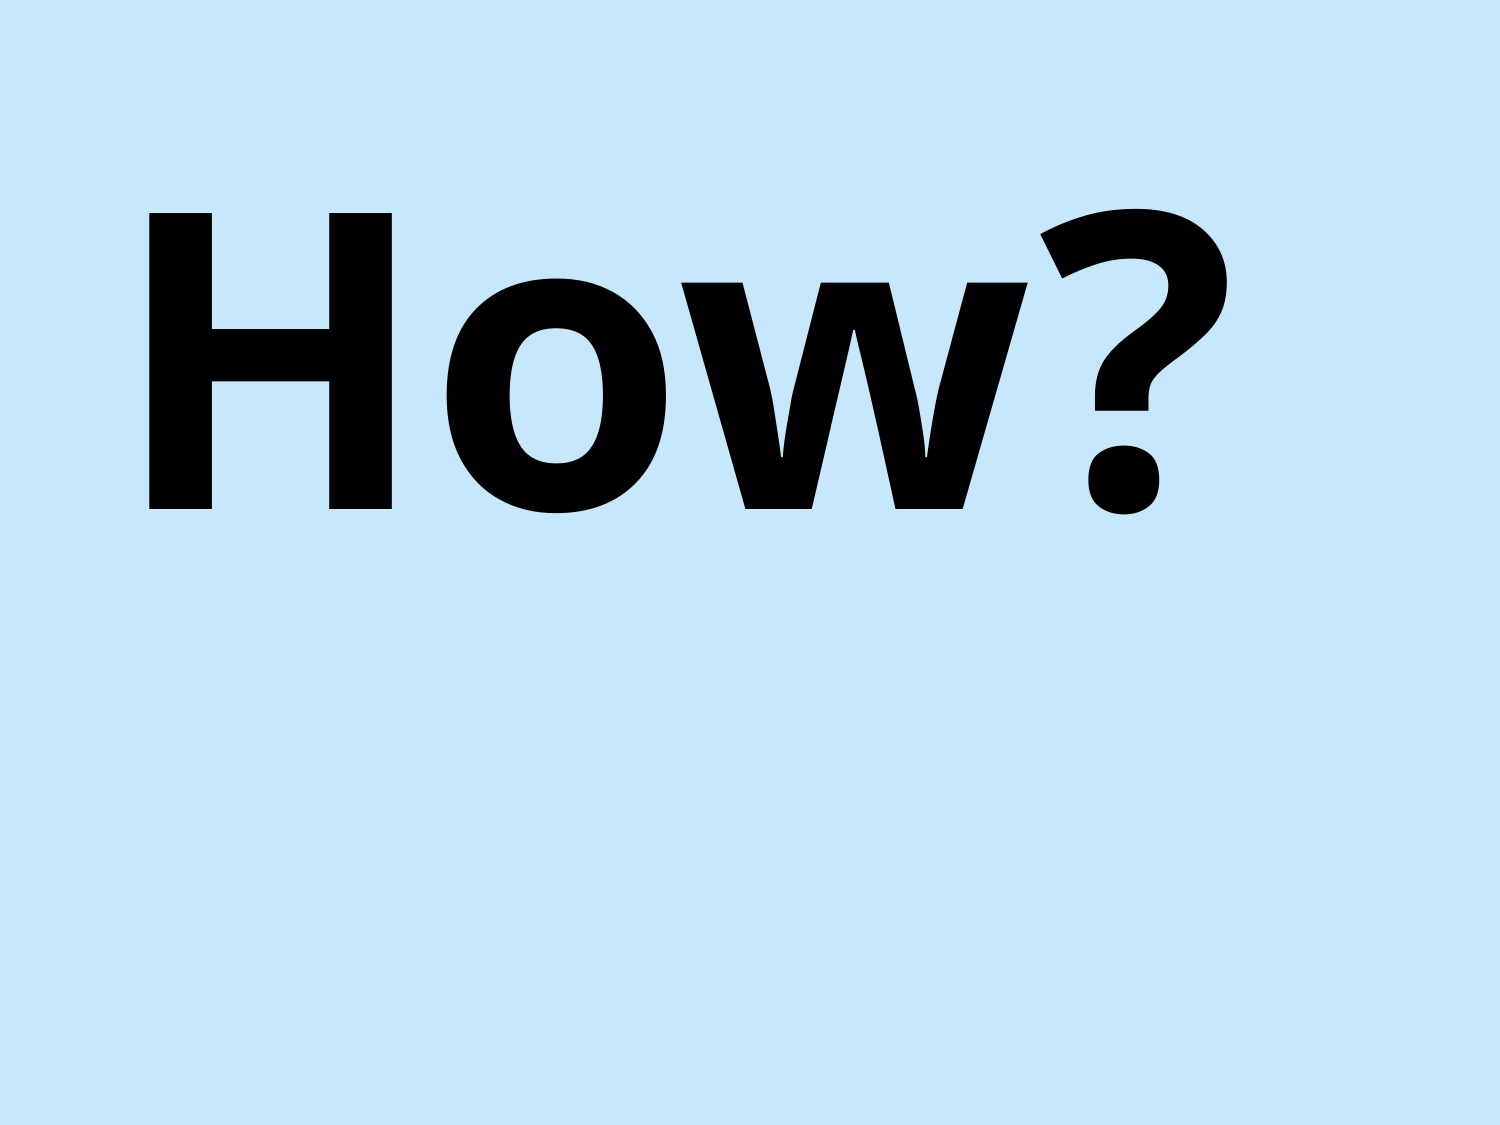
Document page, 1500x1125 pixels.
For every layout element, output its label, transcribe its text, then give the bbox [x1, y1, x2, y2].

list How? [75, 87, 1425, 1035]
